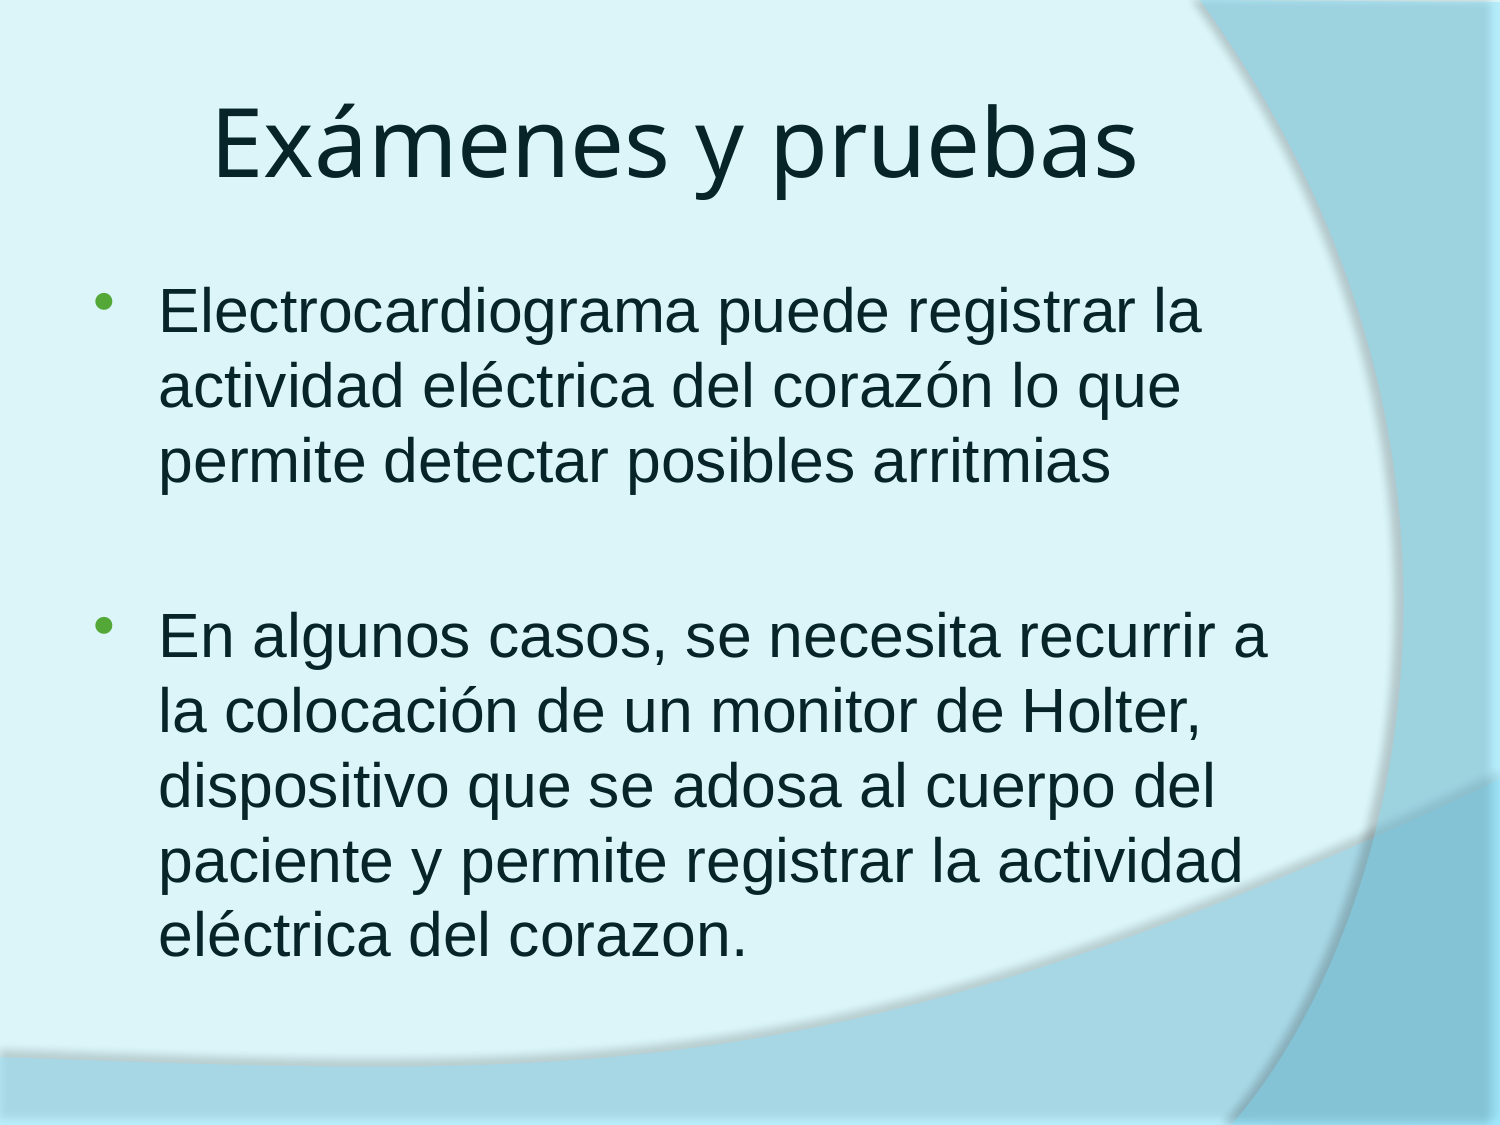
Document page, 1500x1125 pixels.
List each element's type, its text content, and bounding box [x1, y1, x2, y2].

list Electrocardiograma puede registrar la actividad eléctrica del corazón lo que permite detectar posibles arritmias En algunos casos, se necesita recurrir a la colocación de un monitor de Holter, dispositivo que se adosa al cuerpo del paciente y permite registrar la actividad eléctrica del corazon. [75, 262, 1300, 1005]
title Exámenes y pruebas [75, 45, 1300, 233]
